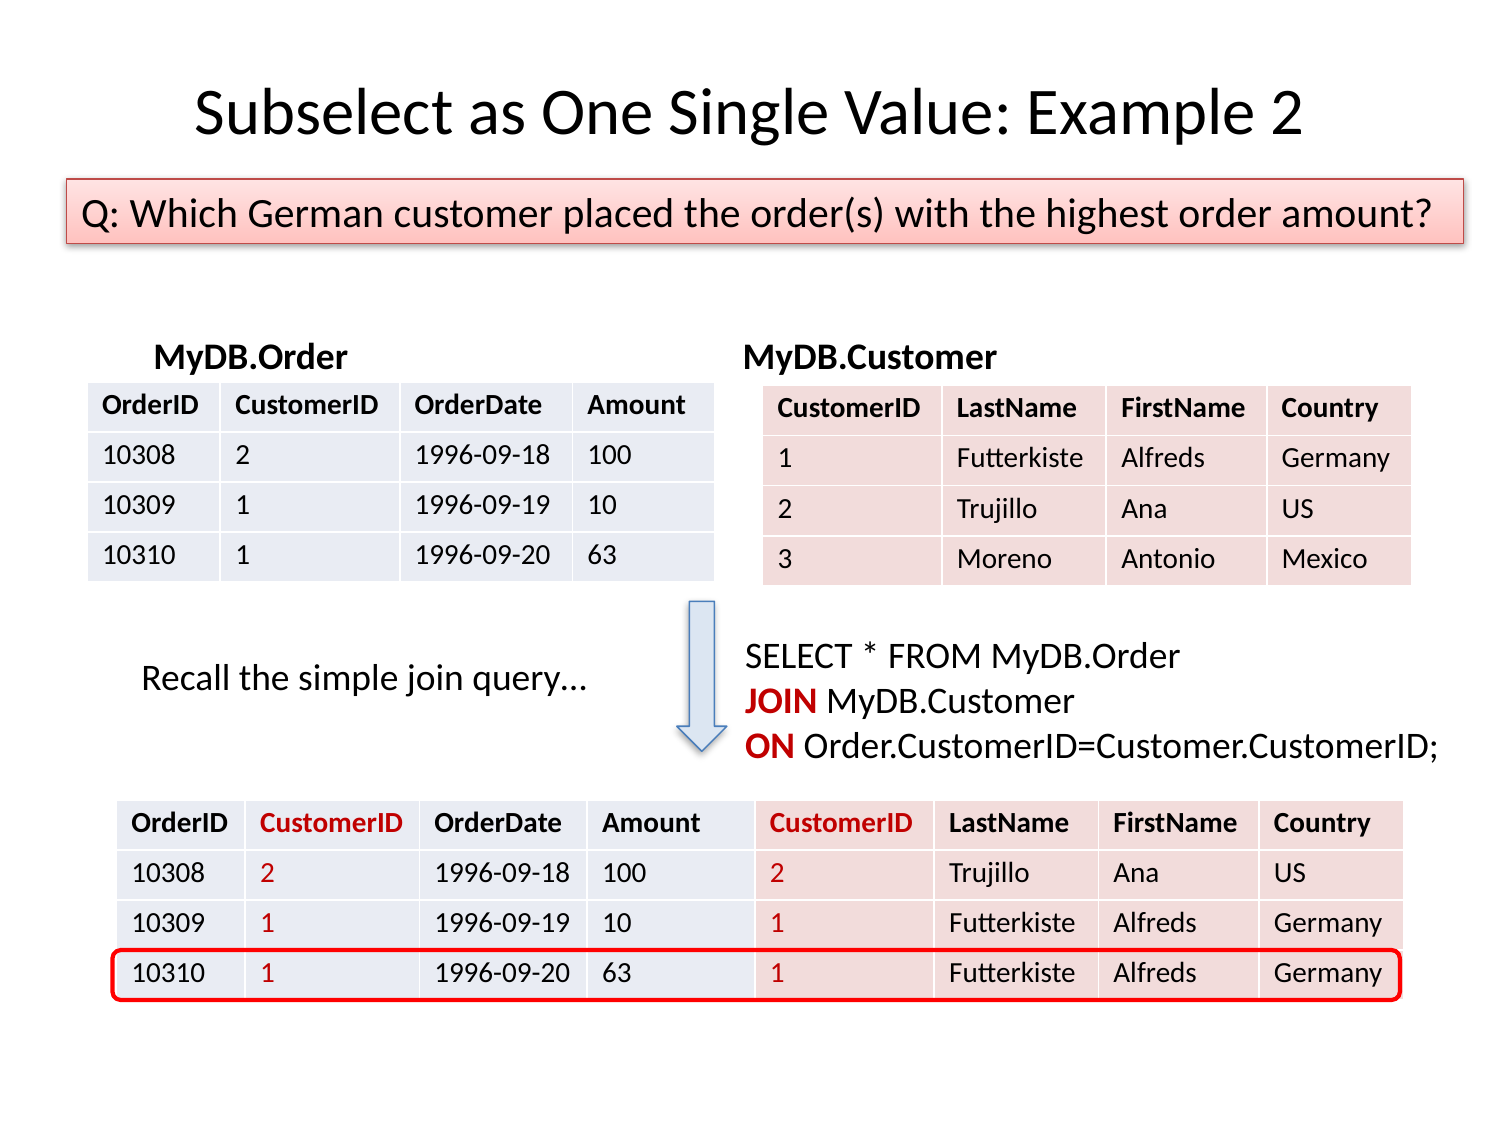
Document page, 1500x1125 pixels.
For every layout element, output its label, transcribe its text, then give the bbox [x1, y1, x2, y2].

table_cell Ana [1099, 851, 1258, 899]
table_header CustomerID [221, 383, 399, 431]
table_cell 10 [573, 483, 714, 531]
table_cell 63 [573, 533, 714, 581]
table_cell 10308 [117, 851, 244, 899]
table_cell 1 [763, 436, 941, 485]
table_cell 10310 [88, 533, 219, 581]
table_header CustomerID [246, 801, 419, 849]
table_cell 1 [756, 901, 933, 947]
table_cell 1 [221, 533, 399, 581]
table_cell Futterkiste [943, 436, 1105, 485]
text_box Recall the simple join query… [126, 646, 603, 706]
table_header OrderID [117, 801, 244, 849]
table_cell 1996-09-19 [401, 483, 572, 531]
table_header Country [1260, 801, 1403, 849]
table_cell 10308 [88, 433, 219, 481]
table_cell 1996-09-18 [420, 851, 586, 899]
table_cell US [1260, 851, 1403, 899]
text_box MyDB.Customer [727, 324, 1013, 385]
table_cell 100 [588, 851, 754, 899]
table_cell 2 [763, 486, 941, 535]
table_header FirstName [1107, 386, 1266, 435]
table_cell Ana [1107, 486, 1266, 535]
table_header Amount [573, 383, 714, 431]
table_cell 10309 [117, 901, 244, 948]
table_cell Mexico [1268, 537, 1411, 585]
table_cell Alfreds [1107, 436, 1266, 485]
table_cell Alfreds [1099, 901, 1258, 947]
text_box Q: Which German customer placed the order(s) with the highest order amount? [66, 178, 1464, 244]
table_header OrderDate [401, 383, 572, 431]
table_cell Germany [1260, 901, 1403, 949]
title Subselect as One Single Value: Example 2 [75, 45, 1425, 171]
table_cell Antonio [1107, 537, 1266, 585]
table_header OrderID [88, 383, 219, 431]
table_cell Trujillo [935, 851, 1098, 899]
table_cell Trujillo [943, 486, 1105, 535]
table_cell 1996-09-20 [401, 533, 572, 581]
table_cell 10 [588, 901, 754, 947]
table_cell 1 [246, 901, 419, 947]
table_cell 1 [221, 483, 399, 531]
text_box MyDB.Order [138, 324, 364, 381]
text_box [676, 600, 728, 752]
table_header CustomerID [756, 801, 933, 849]
table_header OrderDate [420, 801, 586, 849]
table_header Country [1268, 386, 1411, 435]
table_header LastName [935, 801, 1098, 849]
table_cell Germany [1268, 436, 1411, 485]
text_box [110, 947, 1403, 1003]
table_cell 2 [756, 851, 933, 899]
table_cell 2 [246, 851, 419, 899]
table_cell 10309 [88, 483, 219, 531]
table_cell 3 [763, 537, 941, 585]
table_cell Moreno [943, 537, 1105, 585]
table_cell 2 [221, 433, 399, 481]
text_box SELECT * FROM MyDB.Order JOIN MyDB.Customer ON Order.CustomerID=Customer.CustomerID; [730, 623, 1481, 773]
table_header FirstName [1099, 801, 1258, 849]
table_cell 100 [573, 433, 714, 481]
table_header LastName [943, 386, 1105, 435]
table_cell Futterkiste [935, 901, 1098, 947]
table_header CustomerID [763, 386, 941, 435]
table_cell 1996-09-18 [401, 433, 572, 481]
table_cell US [1268, 486, 1411, 535]
table_header Amount [588, 801, 754, 849]
table_cell 1996-09-19 [420, 901, 586, 947]
